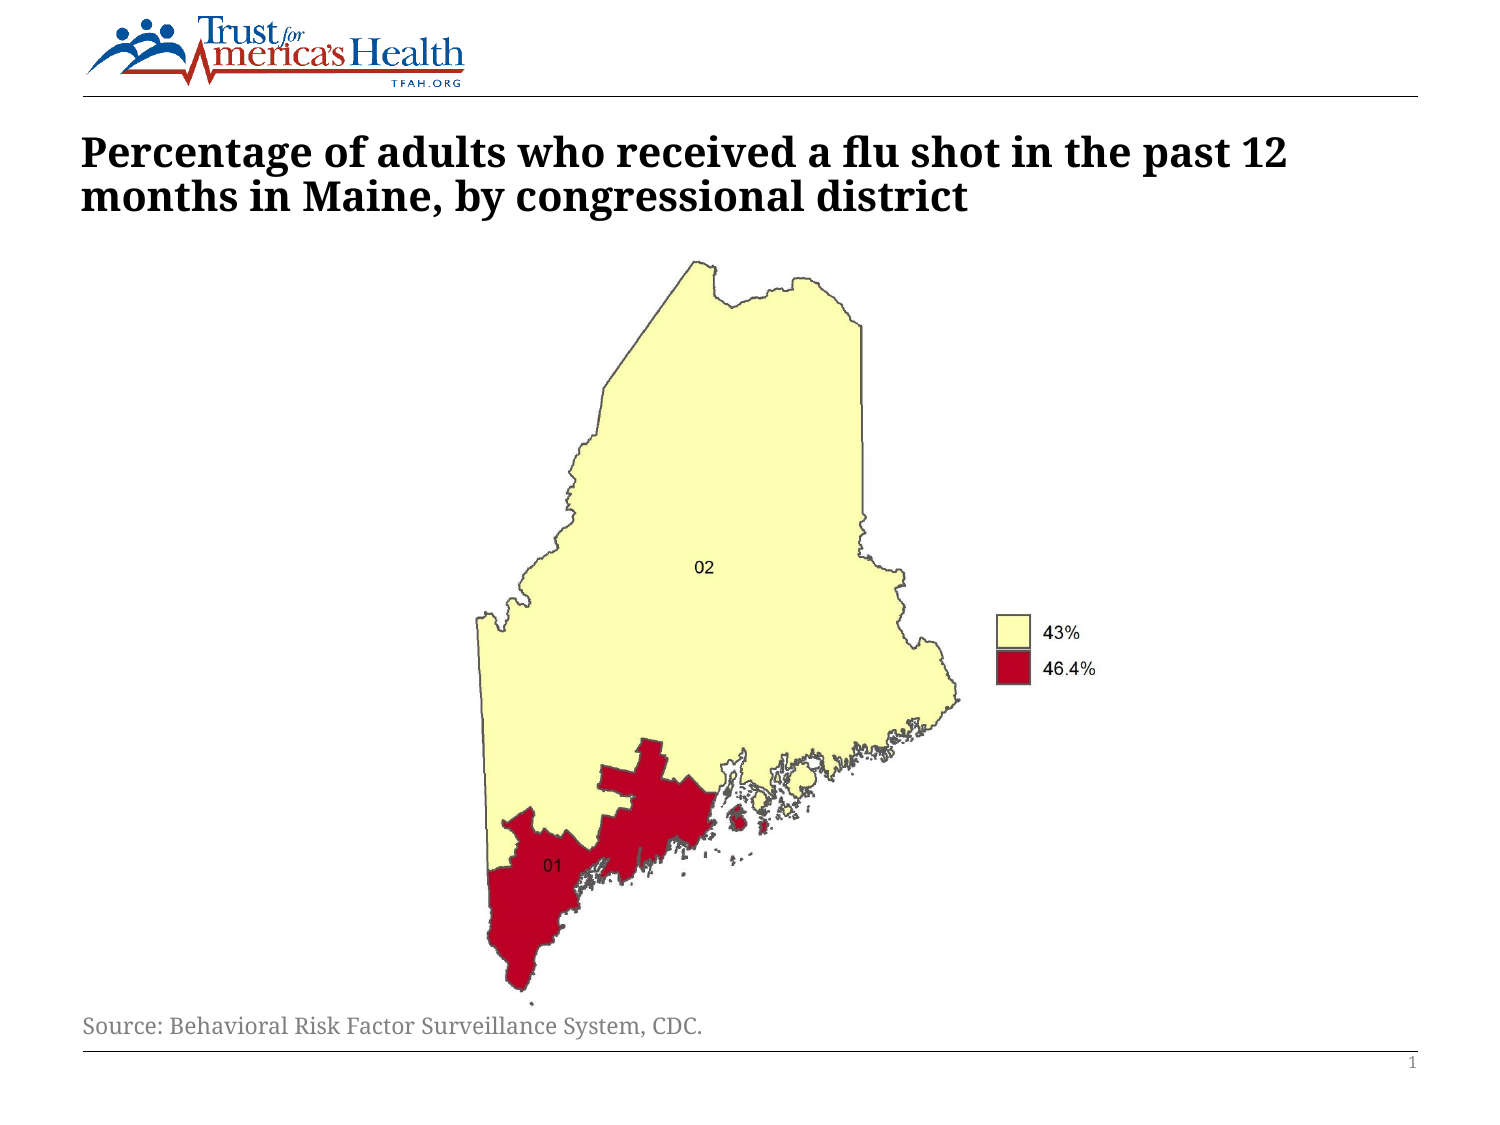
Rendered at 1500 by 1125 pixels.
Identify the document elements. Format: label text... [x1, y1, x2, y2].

slide_number 1 [1059, 1043, 1433, 1094]
picture [86, 16, 465, 87]
title Percentage of adults who received a flu shot in the past 12 months in Maine, by congressional district [65, 124, 1446, 230]
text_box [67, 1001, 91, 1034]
picture [91, 224, 1457, 1043]
